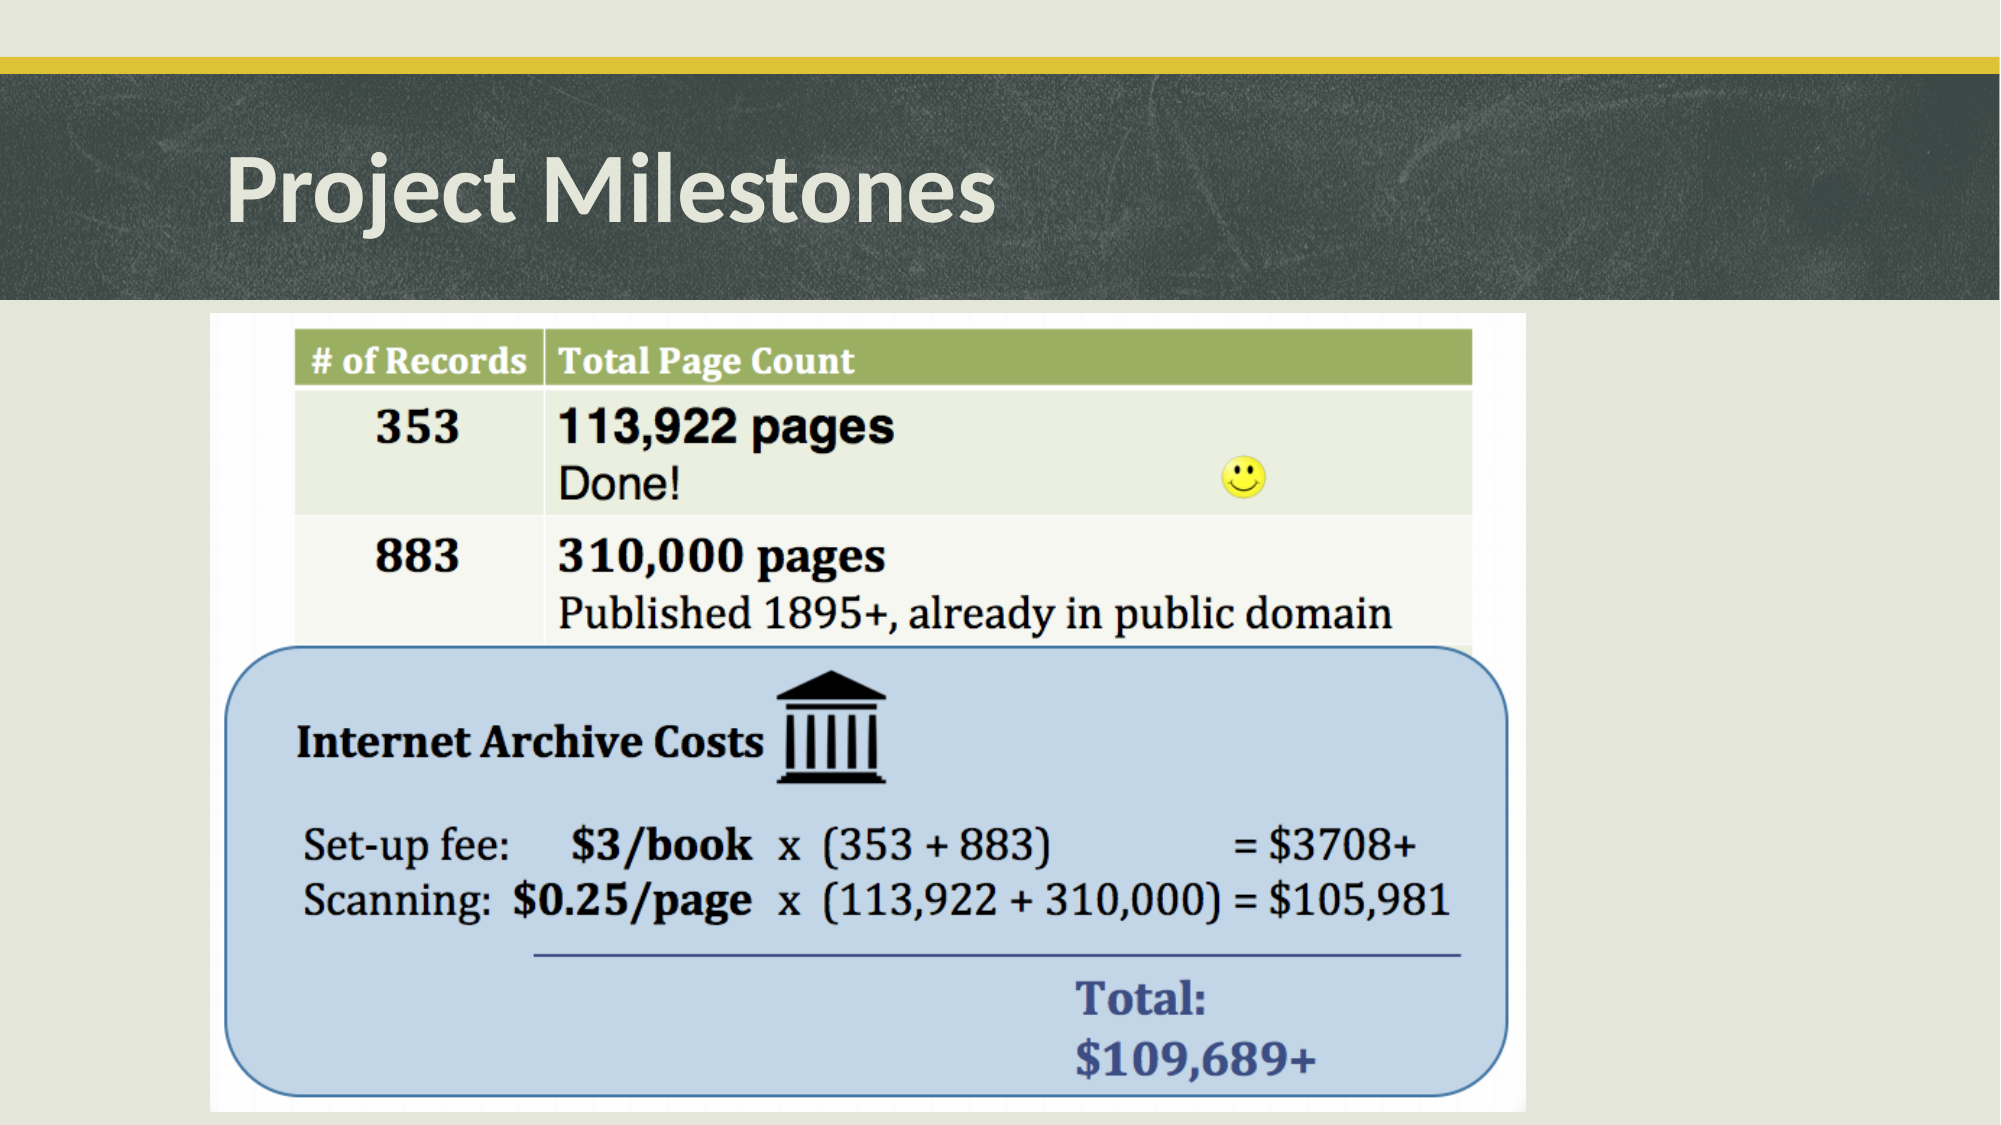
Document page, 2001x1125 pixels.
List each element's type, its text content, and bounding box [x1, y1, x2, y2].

picture [0, 74, 2000, 300]
picture [209, 313, 1526, 1112]
title Project Milestones [210, 76, 1790, 300]
